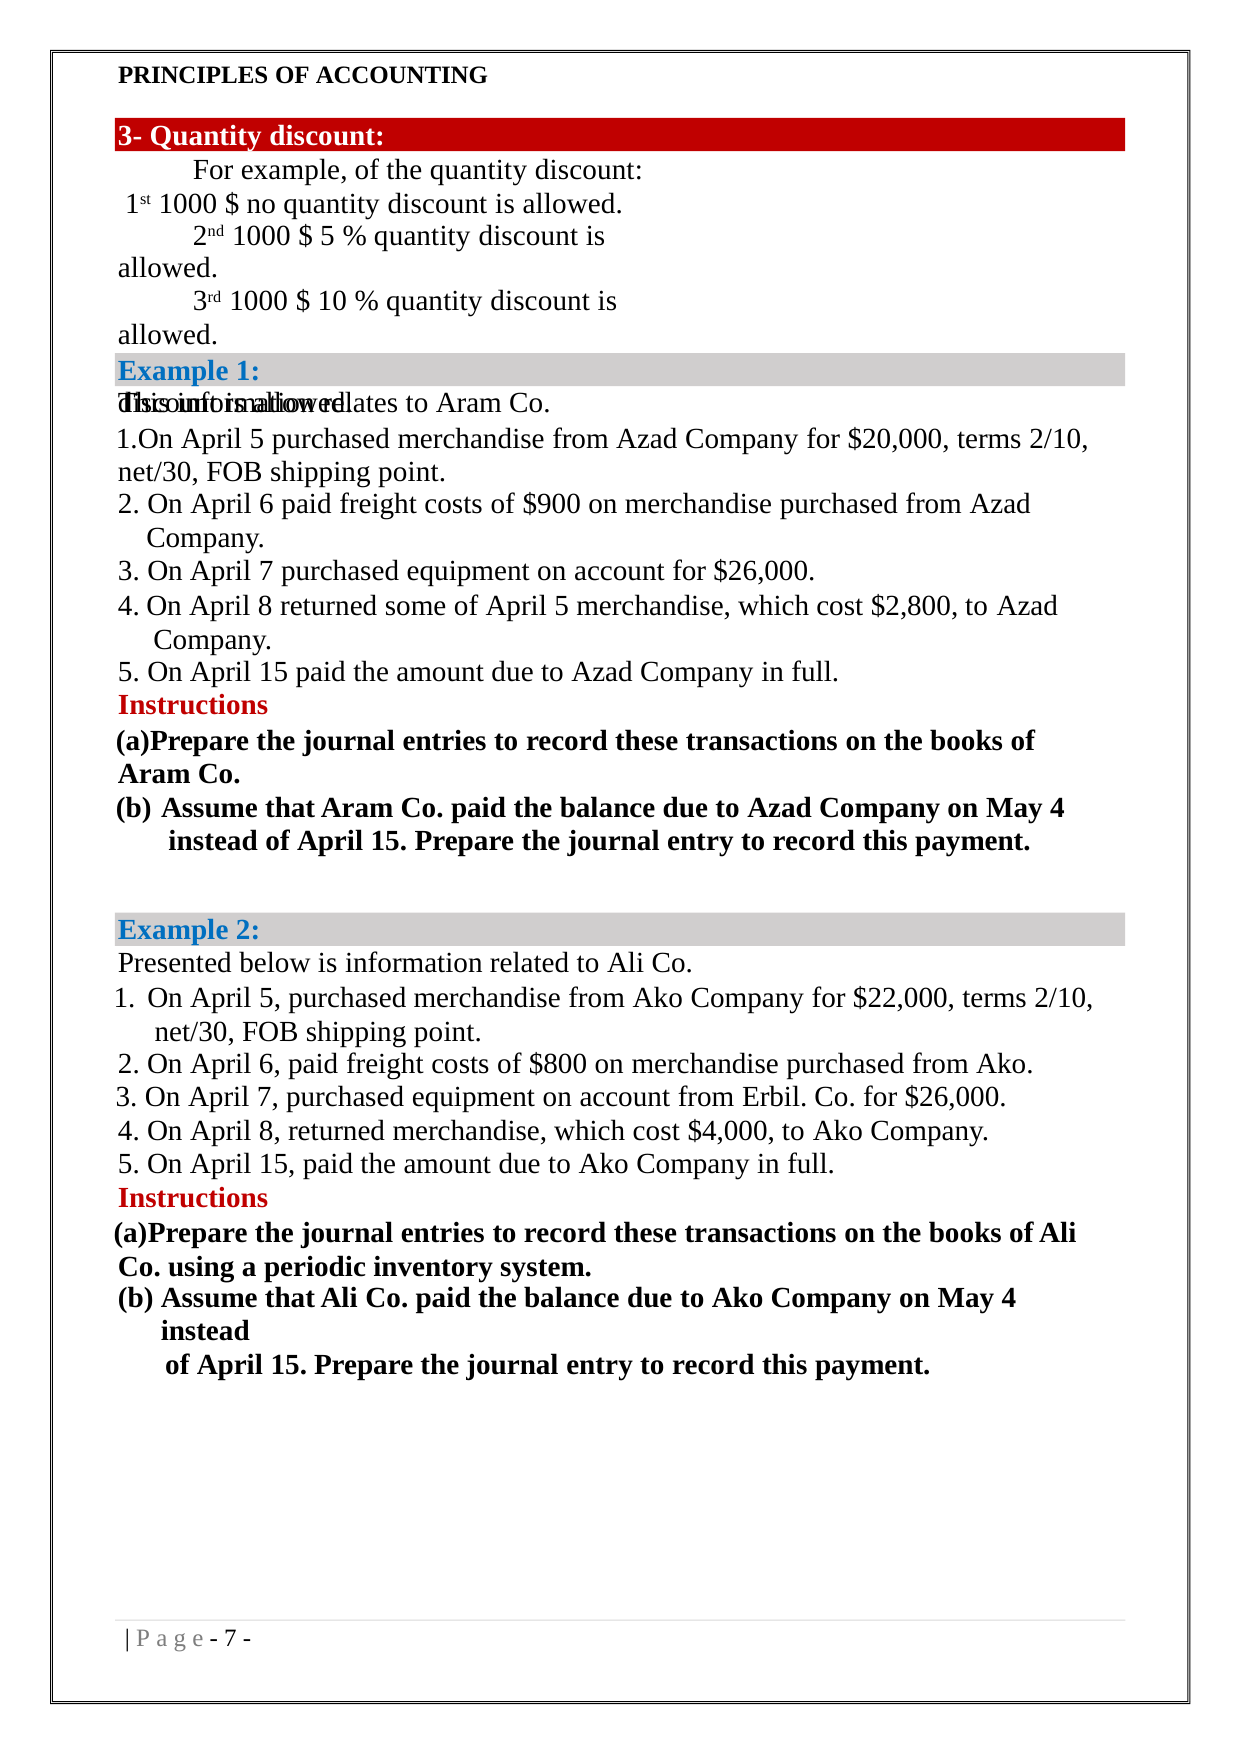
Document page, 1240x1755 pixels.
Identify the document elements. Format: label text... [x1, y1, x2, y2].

text_box Presented below is information related to Ali Co. On April 5, purchased merchandise from Ako Company for $22,000, terms 2/10, net/30, FOB shipping point. On April 6, paid freight costs of $800 on merchandise purchased from Ako. On April 7, purchased equipment on account from Erbil. Co. for $26,000. On April 8, returned merchandise, which cost $4,000, to Ako Company. On April 15, paid the amount due to Ako Company in full. Instructions Prepare the journal entries to record these transactions on the books of Ali Co. using a periodic inventory system. Assume that Ali Co. paid the balance due to Ako Company on May 4 instead of April 15. Prepare the journal entry to record this payment. [113, 942, 1118, 1380]
text_box 3- Quantity discount: [114, 117, 1126, 152]
text_box Example 2: [114, 912, 1126, 946]
text_box [50, 49, 1191, 1705]
text_box For example, of the quantity discount: 1st 1000 $ no quantity discount is allowed. 2nd 1000 $ 5 % quantity discount is allowed. 3rd 1000 $ 10 % quantity discount is allowed. 4th 1000 $ and more 20 % quantity discount is allowed. [111, 147, 774, 453]
text_box PRINCIPLES OF ACCOUNTING [116, 56, 493, 89]
text_box Example 1: [114, 353, 1126, 387]
slide_number | P a g e - 1 - [122, 1621, 260, 1755]
text_box This information relates to Aram Co. On April 5 purchased merchandise from Azad Company for $20,000, terms 2/10, net/30, FOB shipping point. On April 6 paid freight costs of $900 on merchandise purchased from Azad Company. On April 7 purchased equipment on account for $26,000. On April 8 returned some of April 5 merchandise, which cost $2,800, to Azad Company. On April 15 paid the amount due to Azad Company in full. Instructions Prepare the journal entries to record these transactions on the books of Aram Co. Assume that Aram Co. paid the balance due to Azad Company on May 4 instead of April 15. Prepare the journal entry to record this payment. [115, 382, 1099, 857]
